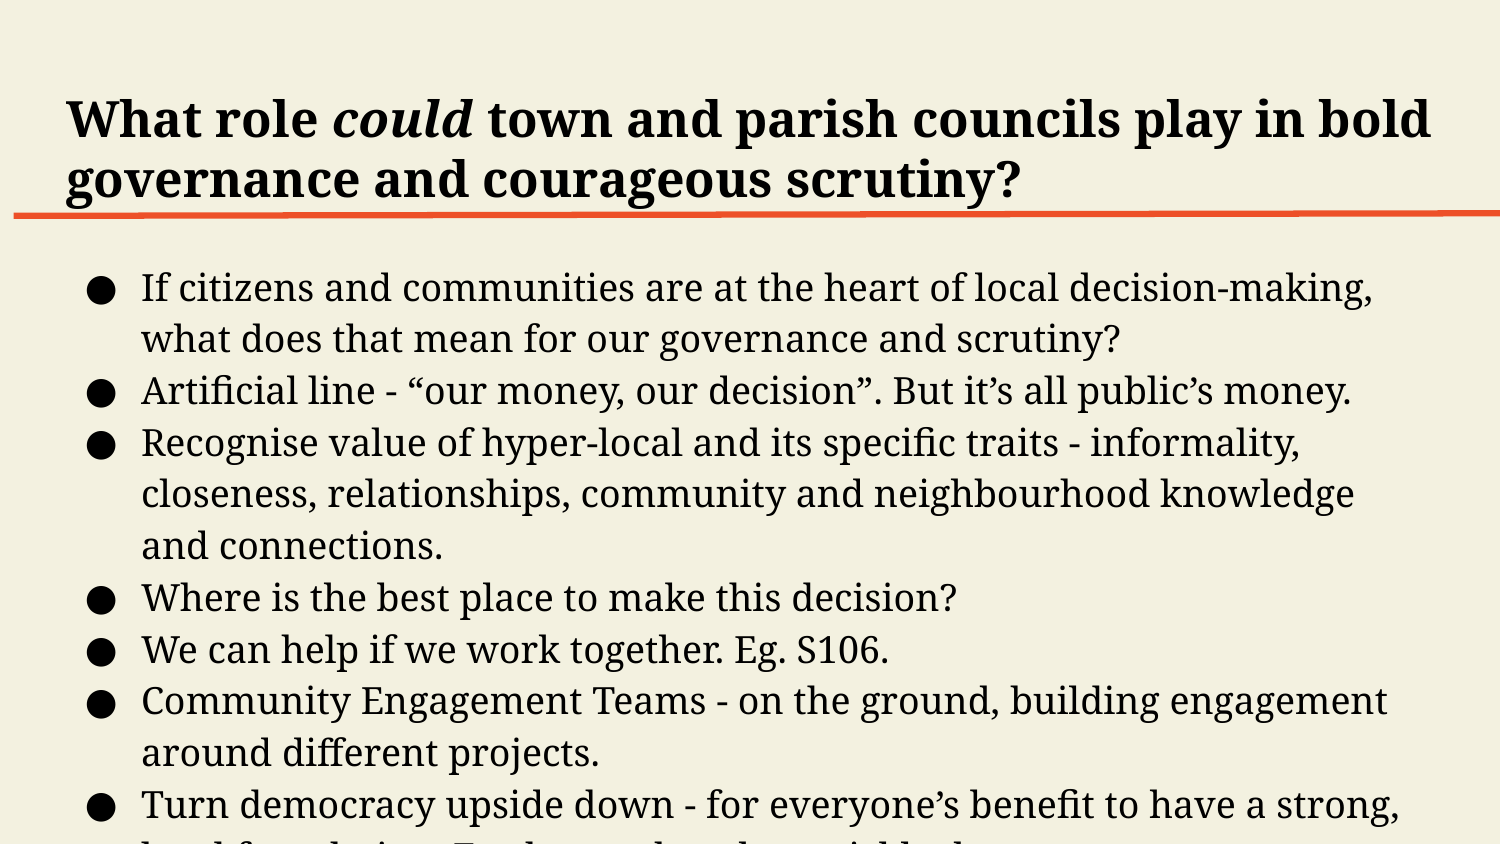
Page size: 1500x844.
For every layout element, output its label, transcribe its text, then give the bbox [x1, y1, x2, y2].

title What role could town and parish councils play in bold governance and courageous scrutiny? [51, 72, 1449, 167]
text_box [13, 213, 1500, 217]
list If citizens and communities are at the heart of local decision-making, what does that mean for our governance and scrutiny? Artificial line - “our money, our decision”. But it’s all public’s money. Recognise value of hyper-local and its specific traits - informality, closeness, relationships, community and neighbourhood knowledge and connections. Where is the best place to make this decision? We can help if we work together. Eg. S106. Community Engagement Teams - on the ground, building engagement around different projects. Turn democracy upside down - for everyone’s benefit to have a strong, local foundation. Feed up rather than trickle down. [51, 241, 1449, 844]
